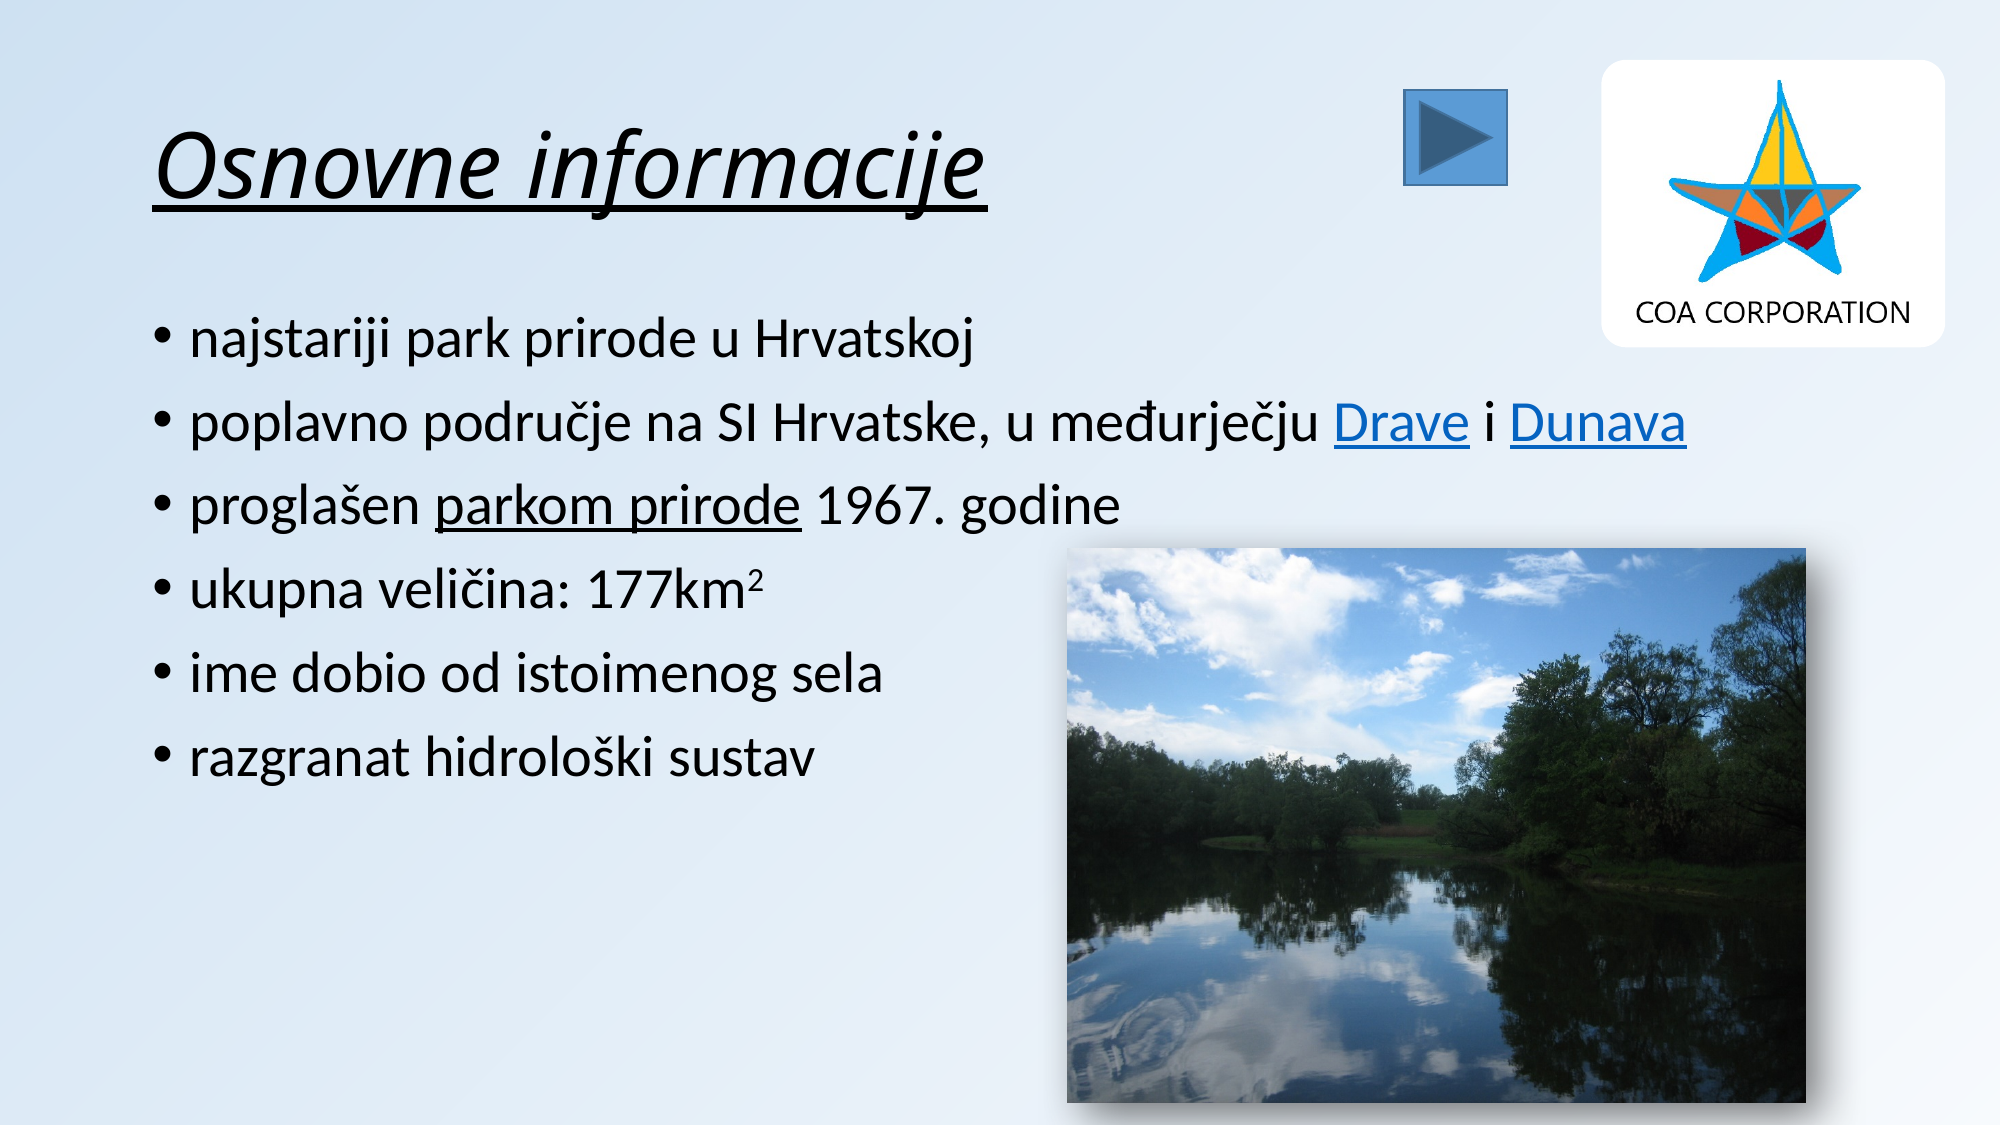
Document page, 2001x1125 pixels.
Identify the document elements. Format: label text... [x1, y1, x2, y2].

list najstariji park prirode u Hrvatskoj poplavno područje na SI Hrvatske, u međurječju Drave i Dunava proglašen parkom prirode 1967. godine ukupna veličina: 177km2 ime dobio od istoimenog sela razgranat hidrološki sustav [137, 299, 1863, 1014]
text_box [1403, 89, 1508, 186]
picture [1601, 59, 1946, 348]
title Osnovne informacije [137, 59, 1863, 278]
picture [1067, 548, 1806, 1103]
